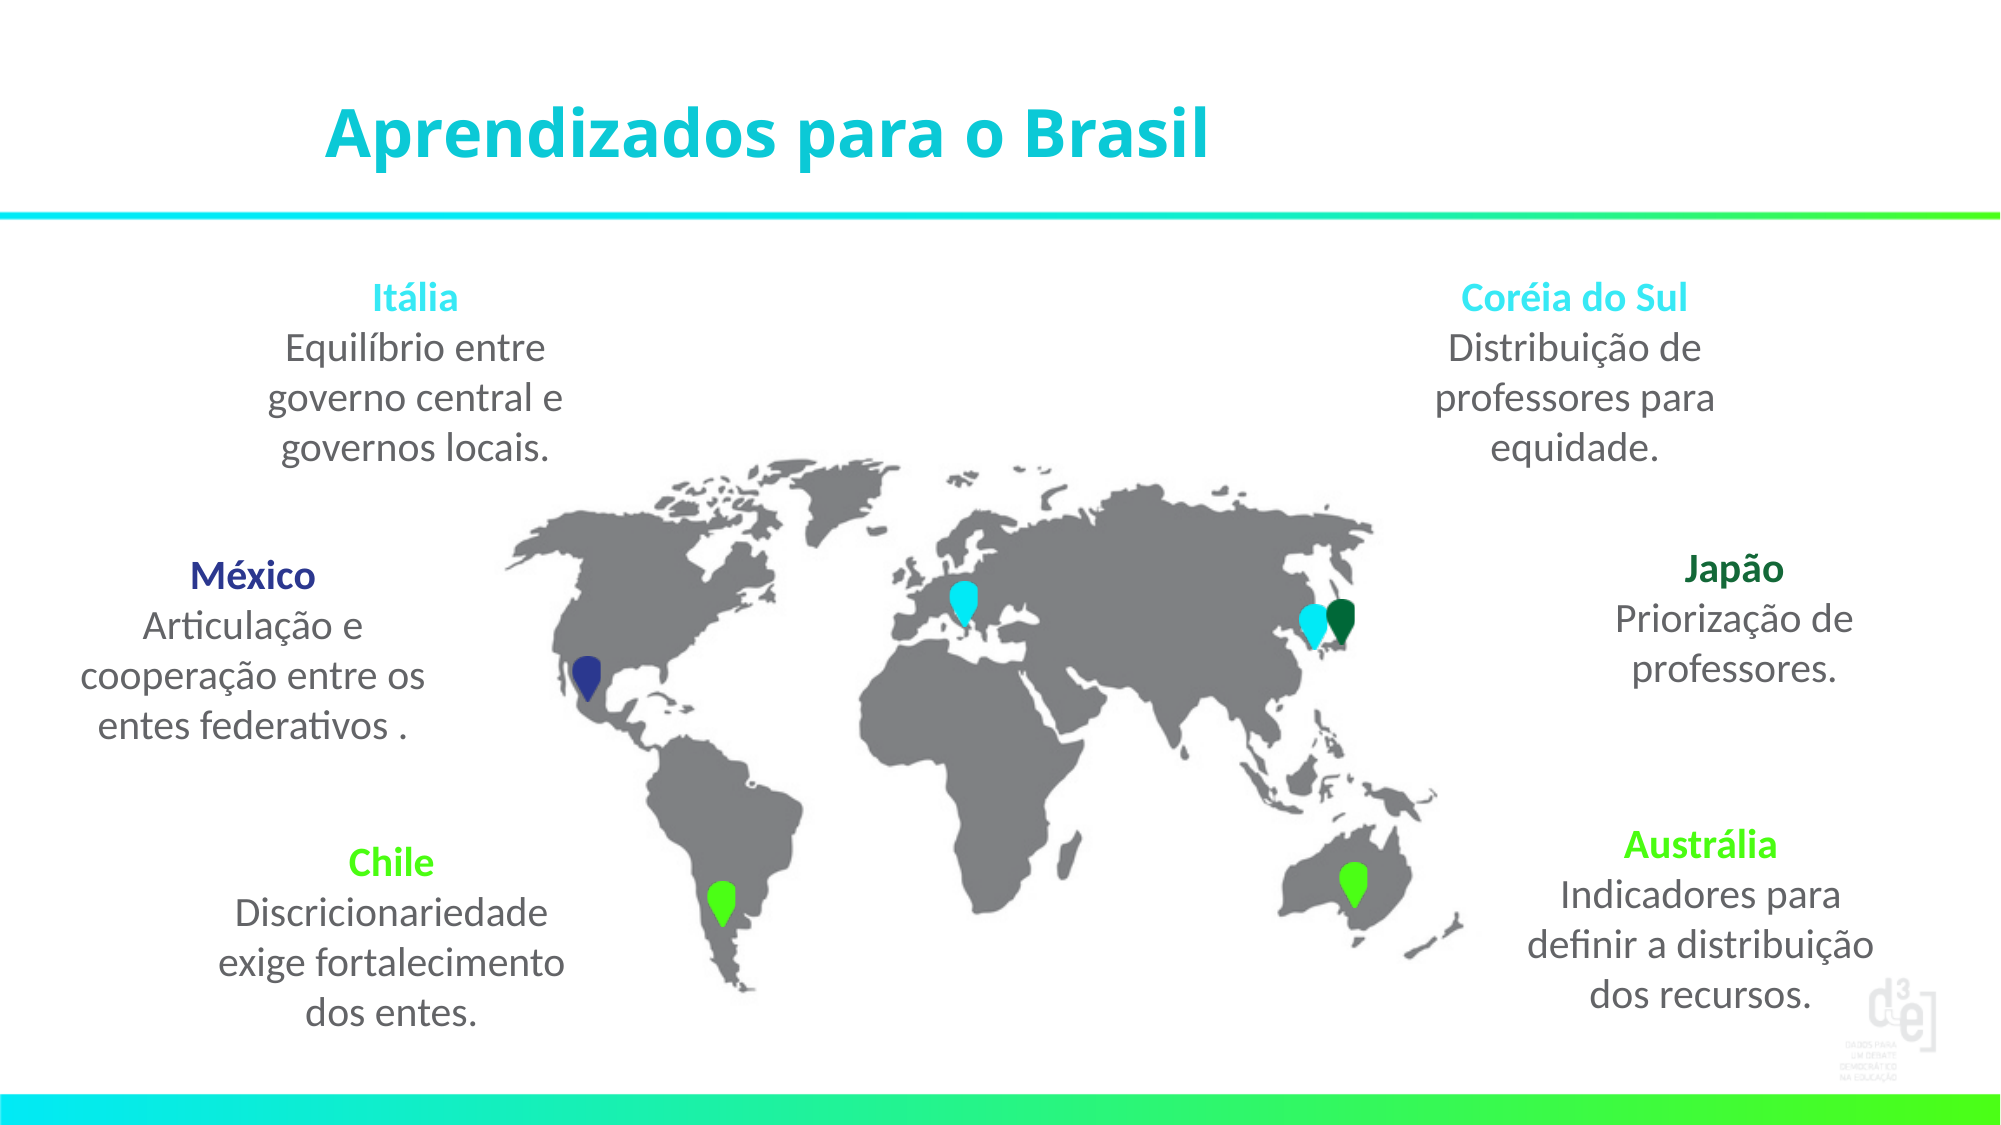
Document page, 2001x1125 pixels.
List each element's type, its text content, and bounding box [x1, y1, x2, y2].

text_box Chile Discricionariedade exige fortalecimento dos entes. [188, 816, 595, 1055]
title Aprendizados para o Brasil [325, 69, 1700, 171]
text_box Coréia do Sul Distribuição de professores para equidade. [1365, 250, 1786, 490]
text_box Austrália Indicadores para definir a distribuição dos recursos. [1498, 797, 1904, 1037]
text_box Japão Priorização de professores. [1524, 524, 1945, 708]
picture [0, 0, 2001, 1125]
text_box México Articulação e cooperação entre os entes federativos . [43, 529, 464, 768]
text_box Itália Equilíbrio entre governo central e governos locais. [205, 250, 626, 490]
